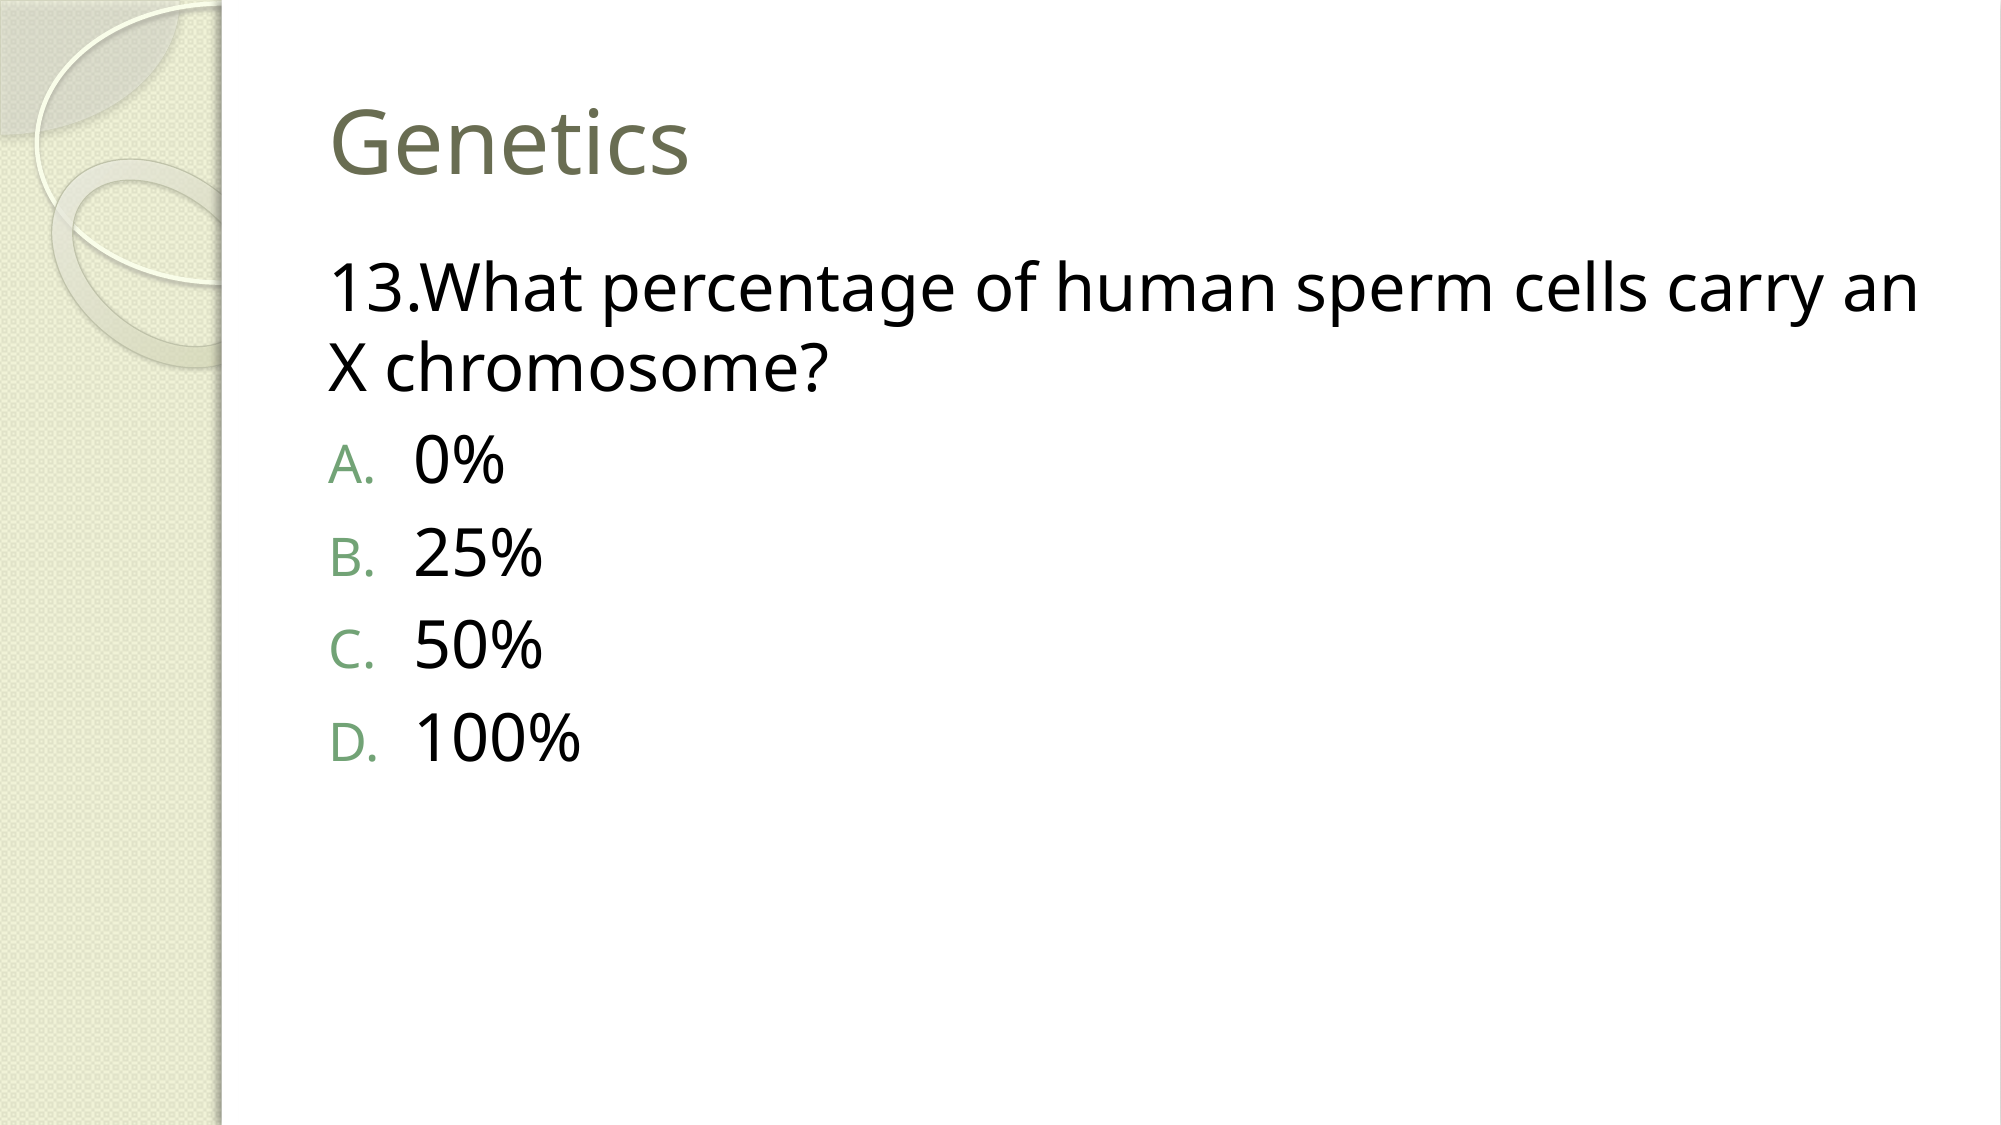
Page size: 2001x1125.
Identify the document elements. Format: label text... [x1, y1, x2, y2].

list 13.What percentage of human sperm cells carry an X chromosome? 0% 25% 50% 100% [313, 237, 1954, 1025]
title Genetics [313, 45, 1954, 233]
